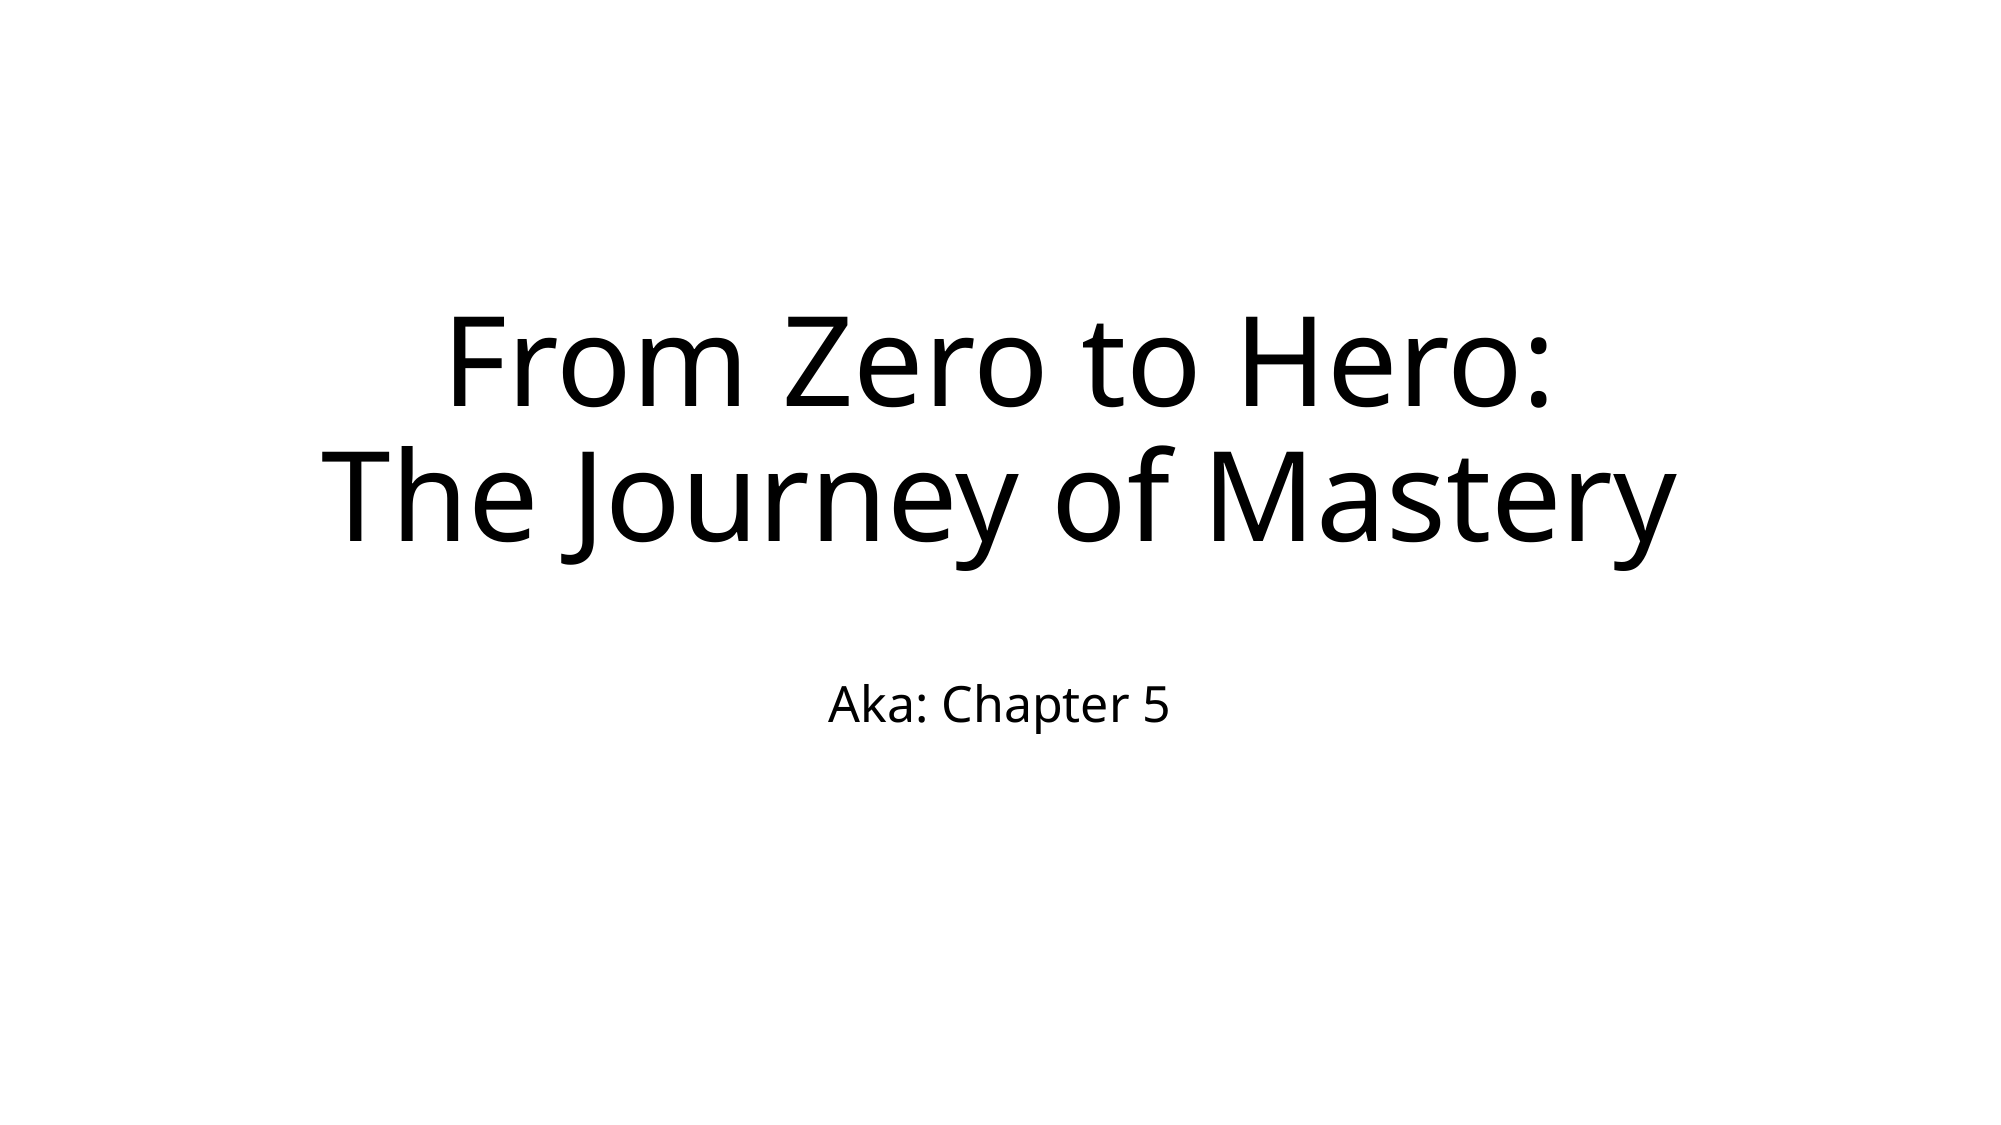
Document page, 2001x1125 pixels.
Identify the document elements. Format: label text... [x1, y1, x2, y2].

subtitle Aka: Chapter 5 [249, 590, 1750, 863]
title From Zero to Hero: The Journey of Mastery [249, 184, 1750, 576]
